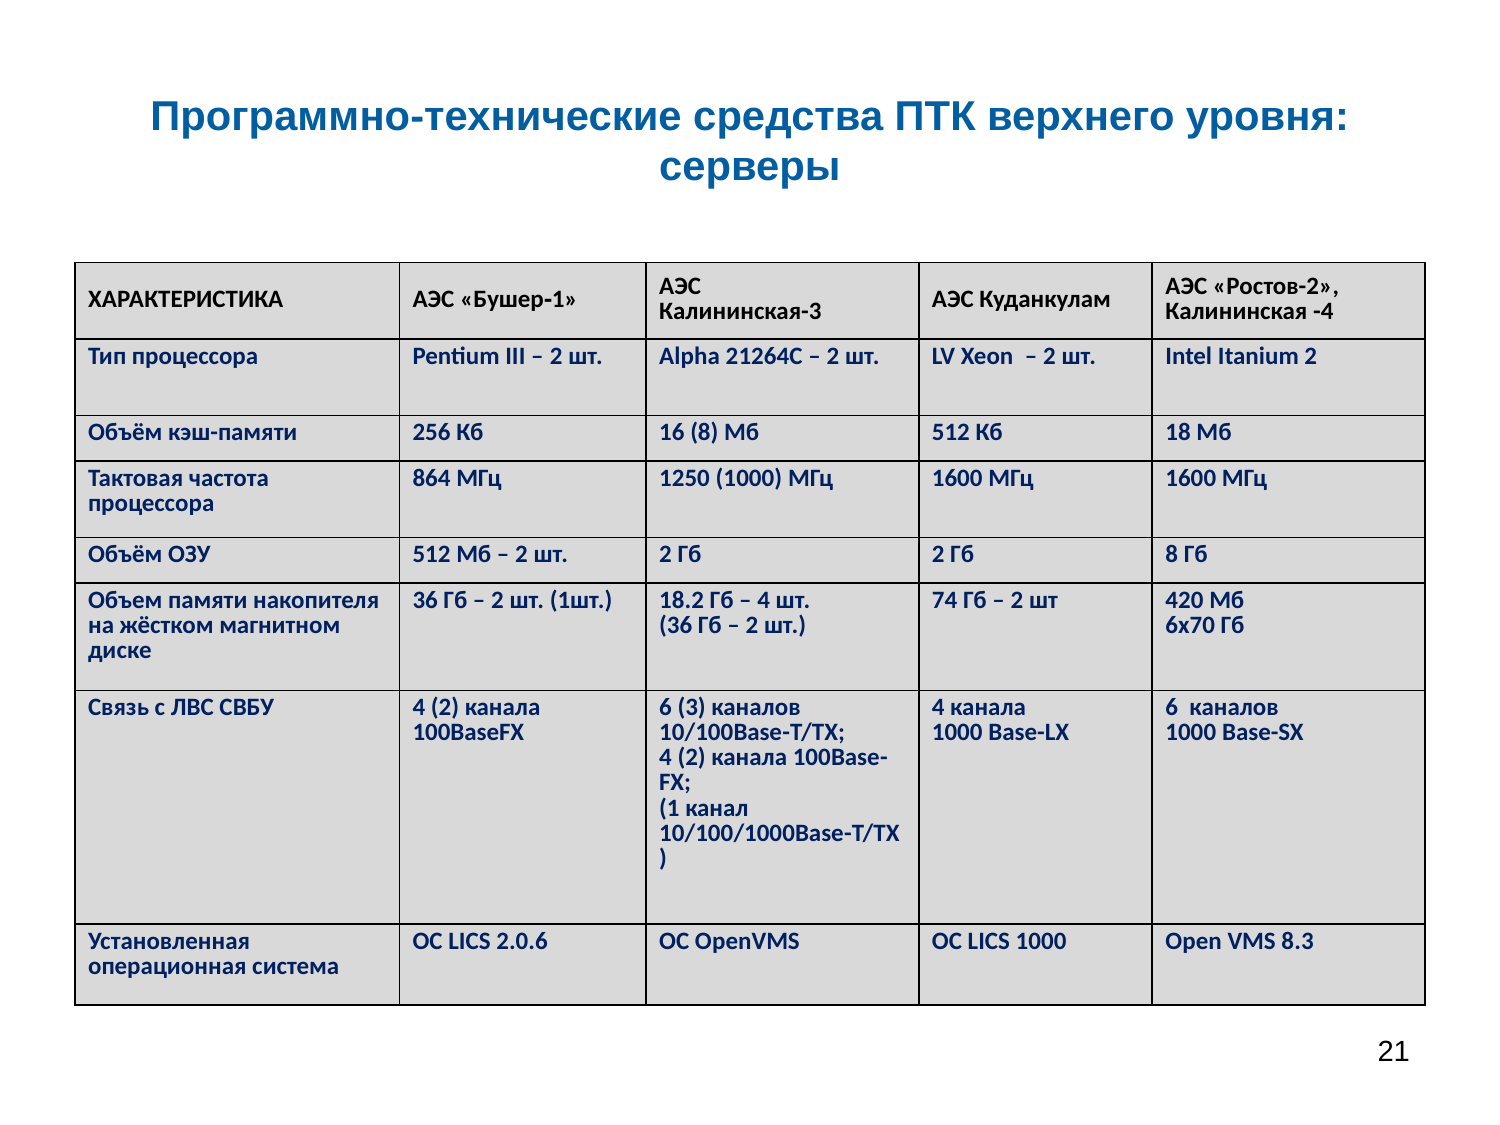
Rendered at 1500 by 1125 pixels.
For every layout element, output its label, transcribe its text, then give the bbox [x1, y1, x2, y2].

table_cell LV Xeon – 2 шт. [920, 340, 1151, 415]
table_cell ОС OpenVMS [647, 925, 918, 1004]
table_cell 18 Мб [1153, 416, 1424, 460]
table_cell Объём кэш-памяти [76, 416, 399, 460]
table_cell ОС LICS 2.0.6 [400, 925, 645, 1004]
table_cell 1600 МГц [1153, 462, 1424, 537]
table_cell Тактовая частота процессора [76, 462, 399, 537]
table_cell 512 Мб – 2 шт. [400, 538, 645, 582]
title Программно-технические средства ПТК верхнего уровня: серверы [74, 44, 1426, 233]
table_cell 36 Гб – 2 шт. (1шт.) [400, 584, 645, 690]
table_cell Объём ОЗУ [76, 538, 399, 582]
table_header ХАРАКТЕРИСТИКА [76, 263, 399, 338]
table_cell Связь с ЛВС СВБУ [76, 691, 399, 923]
table_cell 2 Гб [647, 538, 918, 582]
slide_number 21 [1074, 1024, 1426, 1103]
table_cell 4 (2) канала 100BaseFX [400, 691, 645, 923]
table_cell Alpha 21264C – 2 шт. [647, 340, 918, 415]
table_cell Объем памяти накопителя на жёстком магнитном диске [76, 584, 399, 690]
table_header АЭС Куданкулам [920, 263, 1151, 338]
table_cell 4 канала 1000 Base-LX [920, 691, 1151, 923]
table_cell ОС LICS 1000 [920, 925, 1151, 1004]
table_cell 6 каналов 1000 Base-SX [1153, 691, 1424, 923]
table_header АЭС «Бушер‑1» [400, 263, 645, 338]
table_header АЭС Калининская-3 [647, 263, 918, 338]
table_cell 8 Гб [1153, 538, 1424, 582]
table_cell Intel Itanium 2 [1153, 340, 1424, 415]
table_cell 864 МГц [400, 462, 645, 537]
table_cell Open VMS 8.3 [1153, 925, 1424, 1004]
table_header АЭС «Ростов-2», Калининская -4 [1153, 263, 1424, 338]
table_cell 512 Кб [920, 416, 1151, 460]
table_cell 256 Кб [400, 416, 645, 460]
table_cell Установленная операционная система [76, 925, 399, 1004]
table_cell 2 Гб [920, 538, 1151, 582]
table_cell 6 (3) каналов 10/100Base-T/TX; 4 (2) канала 100Base-FX; (1 канал 10/100/1000Base-T/TX) [647, 691, 918, 923]
table_cell Pentium III – 2 шт. [400, 340, 645, 415]
table_cell 1250 (1000) MГц [647, 462, 918, 537]
table_cell Тип процессора [76, 340, 399, 415]
table_cell 420 Мб 6x70 Гб [1153, 584, 1424, 690]
table_cell 74 Гб – 2 шт [920, 584, 1151, 690]
table_cell 18.2 Гб – 4 шт. (36 Гб – 2 шт.) [647, 584, 918, 690]
table_cell 1600 МГц [920, 462, 1151, 537]
table_cell 16 (8) Мб [647, 416, 918, 460]
